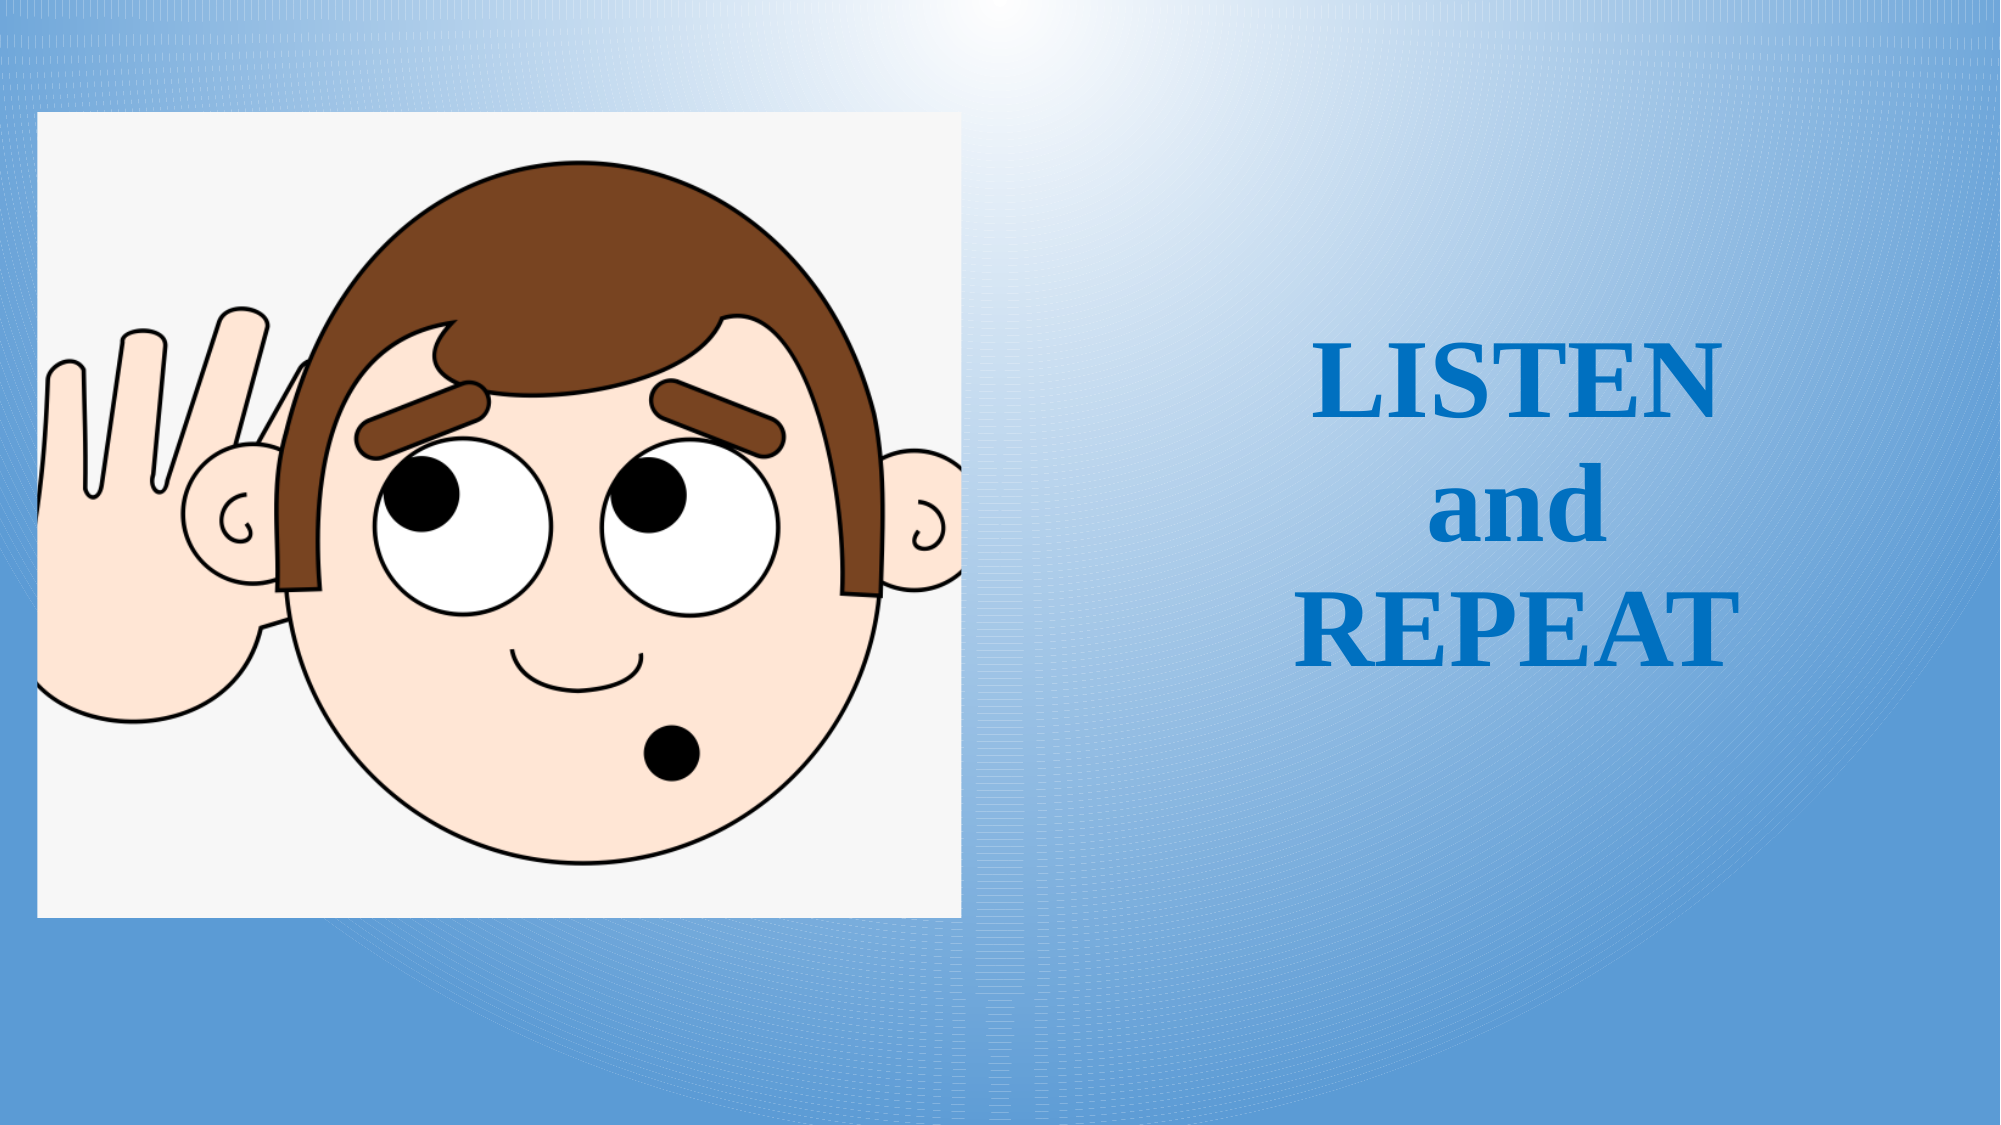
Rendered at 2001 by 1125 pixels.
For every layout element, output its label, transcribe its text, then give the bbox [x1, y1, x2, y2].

picture [37, 112, 962, 919]
text_box LISTEN and REPEAT [1192, 120, 1843, 698]
